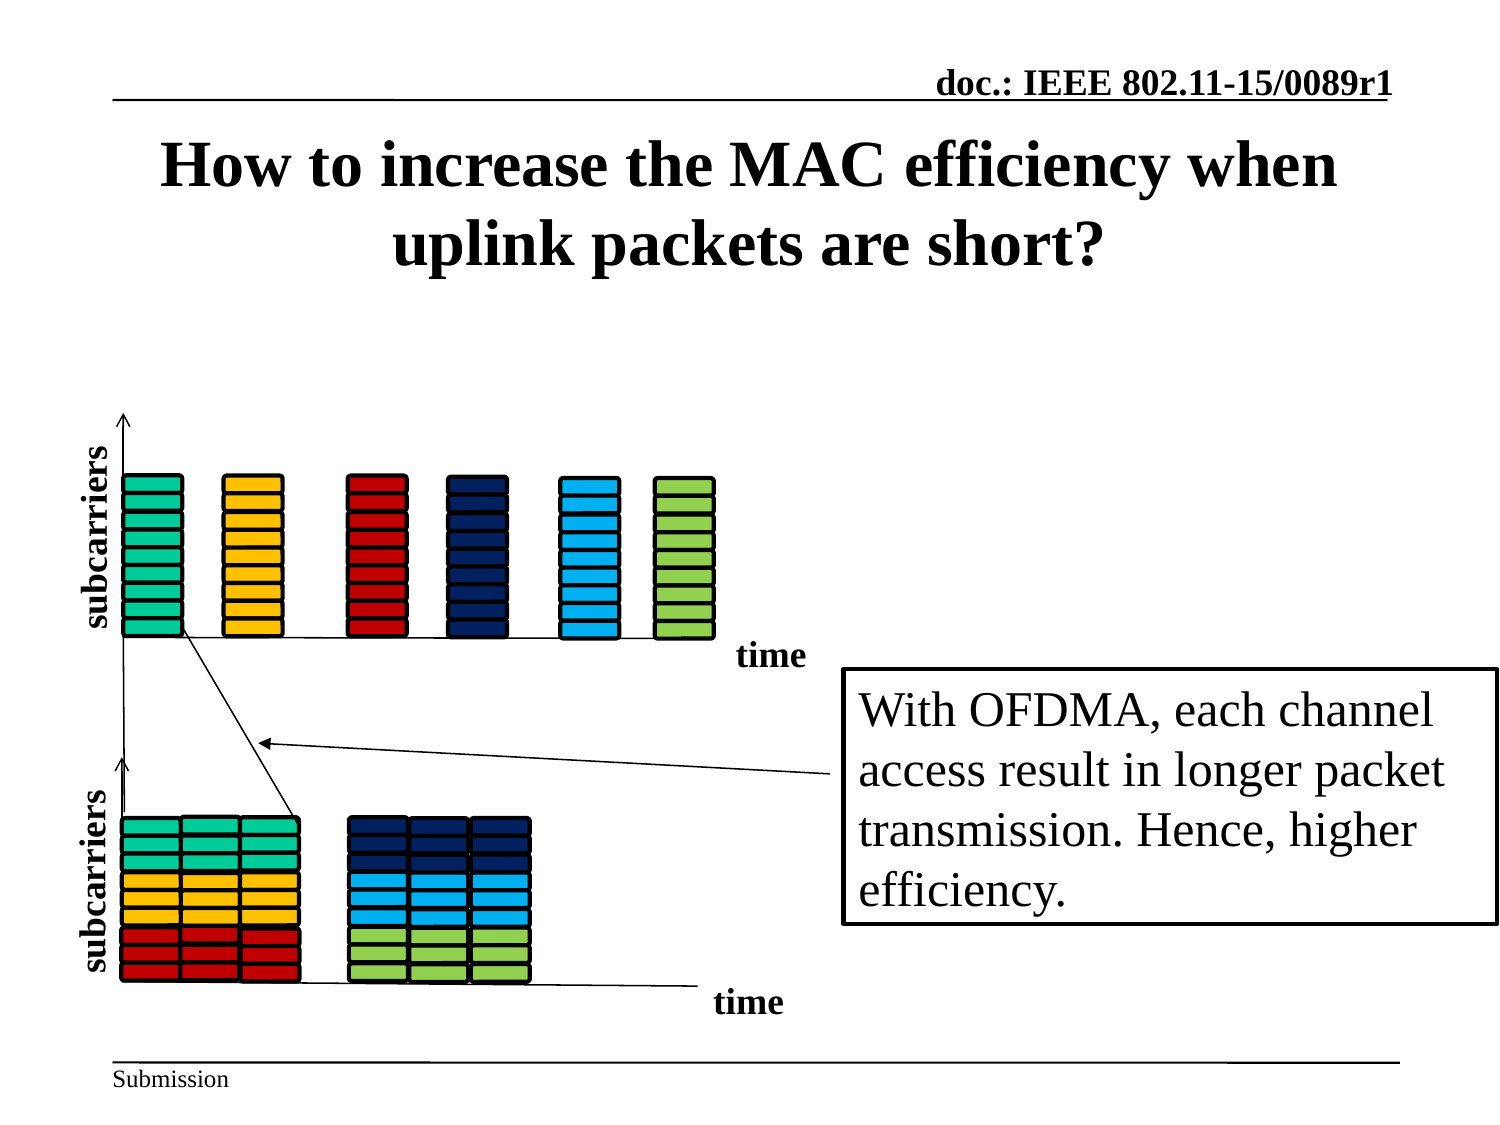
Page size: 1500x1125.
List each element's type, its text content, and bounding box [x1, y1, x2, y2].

text_box [238, 961, 302, 979]
text_box [652, 601, 716, 621]
text_box [126, 905, 179, 925]
text_box [346, 851, 407, 871]
text_box [558, 583, 622, 603]
text_box [178, 851, 238, 871]
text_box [182, 626, 300, 827]
text_box [127, 545, 185, 564]
text_box [468, 925, 532, 945]
text_box [345, 616, 409, 635]
text_box [126, 925, 179, 942]
text_box [468, 852, 532, 872]
text_box [127, 490, 185, 511]
text_box [445, 474, 510, 494]
text_box [126, 870, 181, 887]
text_box [468, 815, 532, 835]
text_box [126, 942, 178, 960]
title How to increase the MAC efficiency when uplink packets are short? [112, 112, 1388, 288]
text_box [407, 852, 469, 872]
text_box [652, 618, 716, 641]
text_box [346, 942, 407, 963]
text_box [468, 906, 532, 927]
text_box [221, 527, 285, 548]
text_box [345, 527, 409, 548]
text_box [127, 580, 185, 600]
text_box [652, 565, 716, 585]
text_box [121, 981, 698, 987]
text_box [221, 580, 285, 601]
text_box [221, 510, 285, 530]
text_box [346, 906, 408, 926]
text_box [558, 475, 622, 495]
text_box [445, 546, 510, 566]
text_box [468, 962, 532, 979]
text_box [346, 961, 408, 979]
text_box time [720, 622, 881, 683]
text_box [178, 870, 239, 890]
text_box [221, 616, 285, 625]
text_box time [698, 969, 858, 1030]
text_box [127, 509, 185, 529]
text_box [257, 742, 831, 775]
text_box subcarriers [60, 775, 117, 989]
text_box [346, 869, 407, 889]
text_box [346, 887, 407, 908]
text_box [558, 512, 622, 532]
text_box [346, 815, 409, 834]
text_box [127, 598, 185, 617]
text_box [345, 473, 409, 493]
text_box [126, 887, 179, 905]
text_box [445, 564, 510, 584]
text_box [345, 510, 409, 530]
text_box [345, 491, 409, 511]
text_box [237, 870, 302, 889]
text_box [127, 527, 185, 547]
text_box [346, 832, 407, 853]
text_box [468, 888, 532, 908]
text_box [407, 870, 469, 890]
text_box [178, 942, 238, 962]
text_box [407, 888, 469, 908]
text_box [345, 563, 409, 583]
text_box [127, 562, 185, 582]
text_box [407, 925, 469, 945]
text_box [345, 545, 409, 565]
text_box [126, 960, 178, 979]
text_box [445, 617, 510, 635]
text_box [558, 493, 622, 514]
text_box [652, 493, 716, 514]
text_box [178, 960, 238, 979]
text_box [127, 473, 185, 492]
text_box [407, 962, 469, 979]
text_box [346, 924, 407, 944]
text_box [558, 600, 622, 621]
text_box [407, 907, 469, 927]
text_box [237, 833, 302, 852]
text_box [238, 926, 302, 946]
text_box subcarriers [61, 430, 118, 645]
text_box [126, 815, 178, 833]
text_box [445, 511, 510, 530]
text_box [445, 528, 510, 548]
text_box [558, 547, 622, 567]
text_box [345, 598, 409, 618]
text_box [221, 598, 285, 618]
text_box [558, 565, 622, 585]
text_box [178, 834, 238, 853]
text_box [237, 905, 302, 927]
text_box [468, 943, 532, 963]
text_box [178, 888, 238, 907]
text_box [468, 833, 532, 854]
text_box [652, 475, 716, 496]
text_box [237, 887, 302, 907]
text_box [237, 850, 302, 871]
text_box [558, 618, 622, 635]
text_box With OFDMA, each channel access result in longer packet transmission. Hence, higher efficiency. [841, 667, 1499, 926]
text_box [126, 833, 179, 851]
text_box [178, 923, 241, 944]
text_box [221, 563, 285, 583]
text_box [652, 547, 716, 568]
text_box [221, 491, 285, 511]
text_box [127, 616, 185, 635]
text_box [178, 905, 238, 925]
text_box [407, 833, 469, 854]
text_box [407, 943, 469, 963]
text_box [445, 582, 510, 601]
text_box [407, 816, 469, 836]
text_box [445, 599, 510, 619]
text_box [126, 851, 179, 870]
text_box [238, 944, 302, 964]
text_box [652, 530, 716, 550]
text_box [652, 512, 716, 532]
text_box [345, 580, 409, 601]
text_box [652, 583, 716, 603]
text_box [221, 545, 285, 565]
text_box [468, 870, 532, 890]
text_box [221, 473, 285, 493]
text_box [445, 492, 510, 513]
text_box [558, 530, 622, 550]
